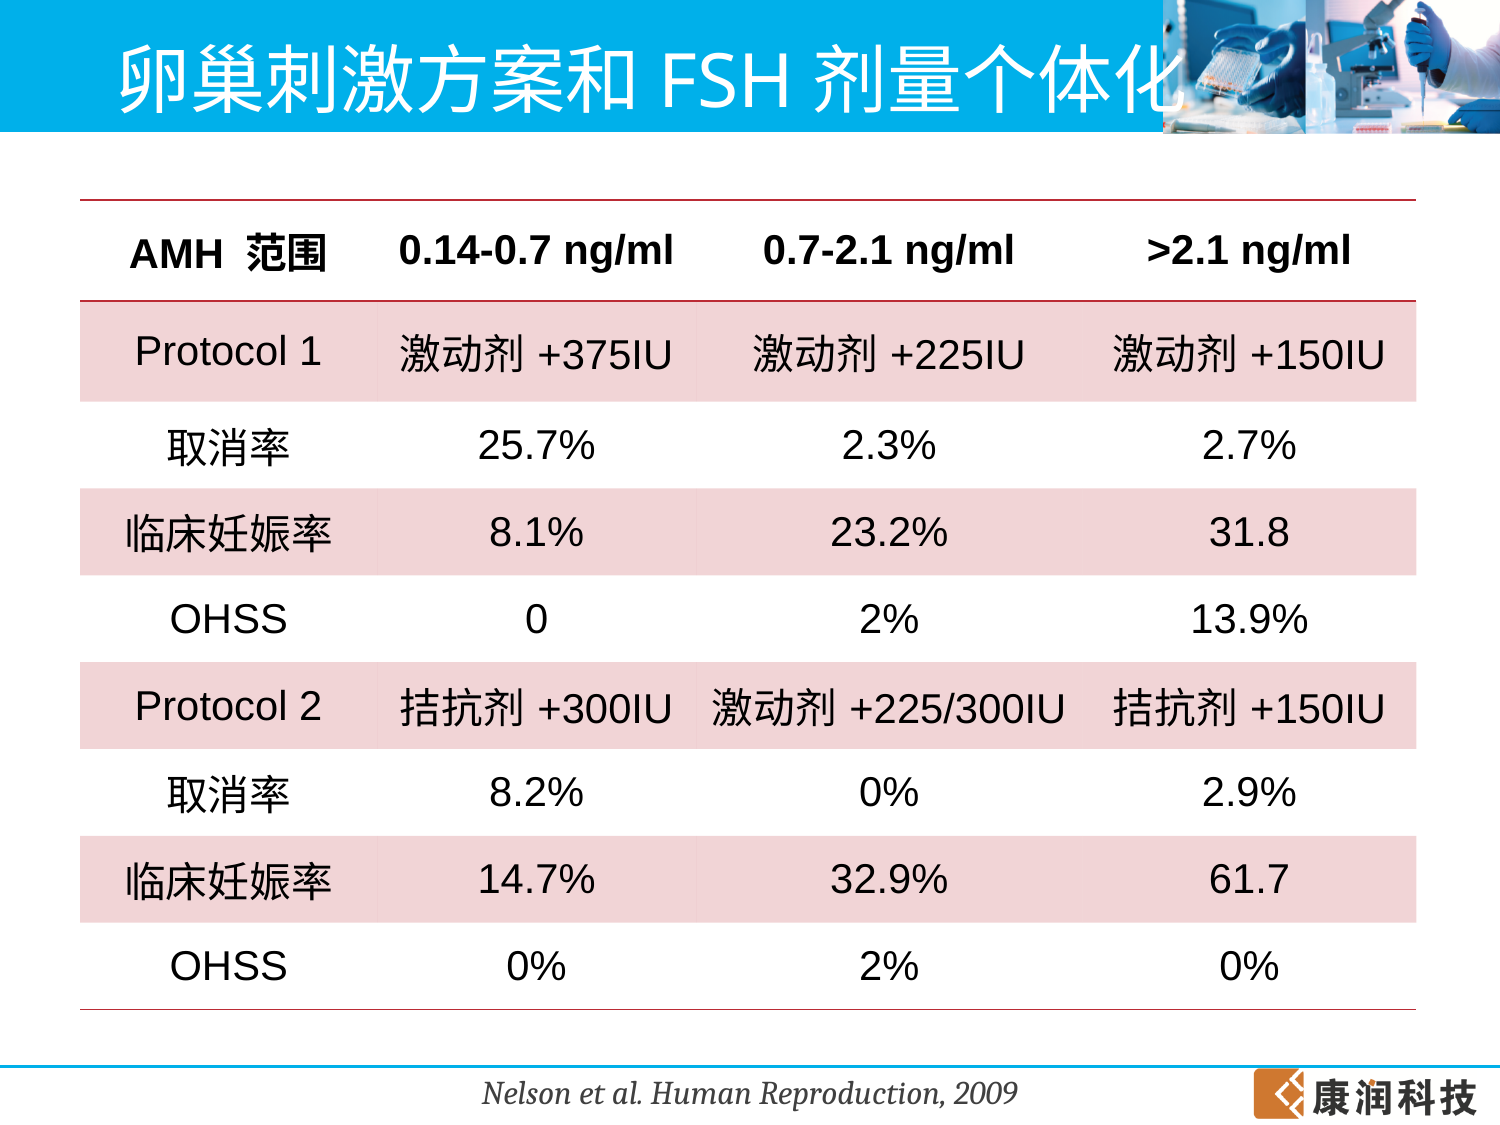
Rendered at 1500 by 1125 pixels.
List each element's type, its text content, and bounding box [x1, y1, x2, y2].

table_cell Protocol 2 [80, 662, 377, 749]
table_cell 拮抗剂+300IU [377, 662, 696, 749]
table_header AMH 范围 [80, 201, 377, 300]
table_cell 8.1% [377, 488, 696, 575]
table_cell 61.7 [1082, 836, 1416, 923]
table_cell 25.7% [377, 402, 696, 488]
text_box Nelson et al. Human Reproduction, 2009 [466, 1064, 1033, 1119]
table_cell 临床妊娠率 [80, 488, 377, 575]
table_cell 取消率 [80, 402, 377, 488]
table_cell 0 [377, 575, 696, 662]
table_cell 13.9% [1082, 575, 1416, 662]
table_cell 激动剂+225/300IU [696, 662, 1082, 749]
table_cell 31.8 [1082, 488, 1416, 575]
table_cell 激动剂+225IU [696, 302, 1082, 402]
table_cell 2.9% [1082, 749, 1416, 836]
table_cell 8.2% [377, 749, 696, 836]
table_cell 拮抗剂+150IU [1082, 662, 1416, 749]
table_cell 2.7% [1082, 402, 1416, 488]
table_header 0.14-0.7 ng/ml [377, 201, 696, 300]
table_cell Protocol 1 [80, 302, 377, 402]
table_cell 0% [377, 923, 696, 1009]
picture [1253, 1069, 1477, 1119]
table_cell 32.9% [696, 836, 1082, 923]
table_cell 0% [1082, 923, 1416, 1009]
table_header 0.7-2.1 ng/ml [696, 201, 1082, 300]
table_cell 激动剂+375IU [377, 302, 696, 402]
table_cell 2% [696, 575, 1082, 662]
table_cell 2% [696, 923, 1082, 1009]
table_cell 0% [696, 749, 1082, 836]
table_cell OHSS [80, 575, 377, 662]
table_cell 临床妊娠率 [80, 836, 377, 923]
table_cell OHSS [80, 923, 377, 1009]
table_cell 23.2% [696, 488, 1082, 575]
table_cell 激动剂+150IU [1082, 302, 1416, 402]
table_cell 2.3% [696, 402, 1082, 488]
table_cell 14.7% [377, 836, 696, 923]
picture [1164, 0, 1500, 134]
table_cell 取消率 [80, 749, 377, 836]
table_header >2.1 ng/ml [1082, 201, 1416, 300]
title 卵巢刺激方案和FSH剂量个体化 [100, 28, 1338, 138]
